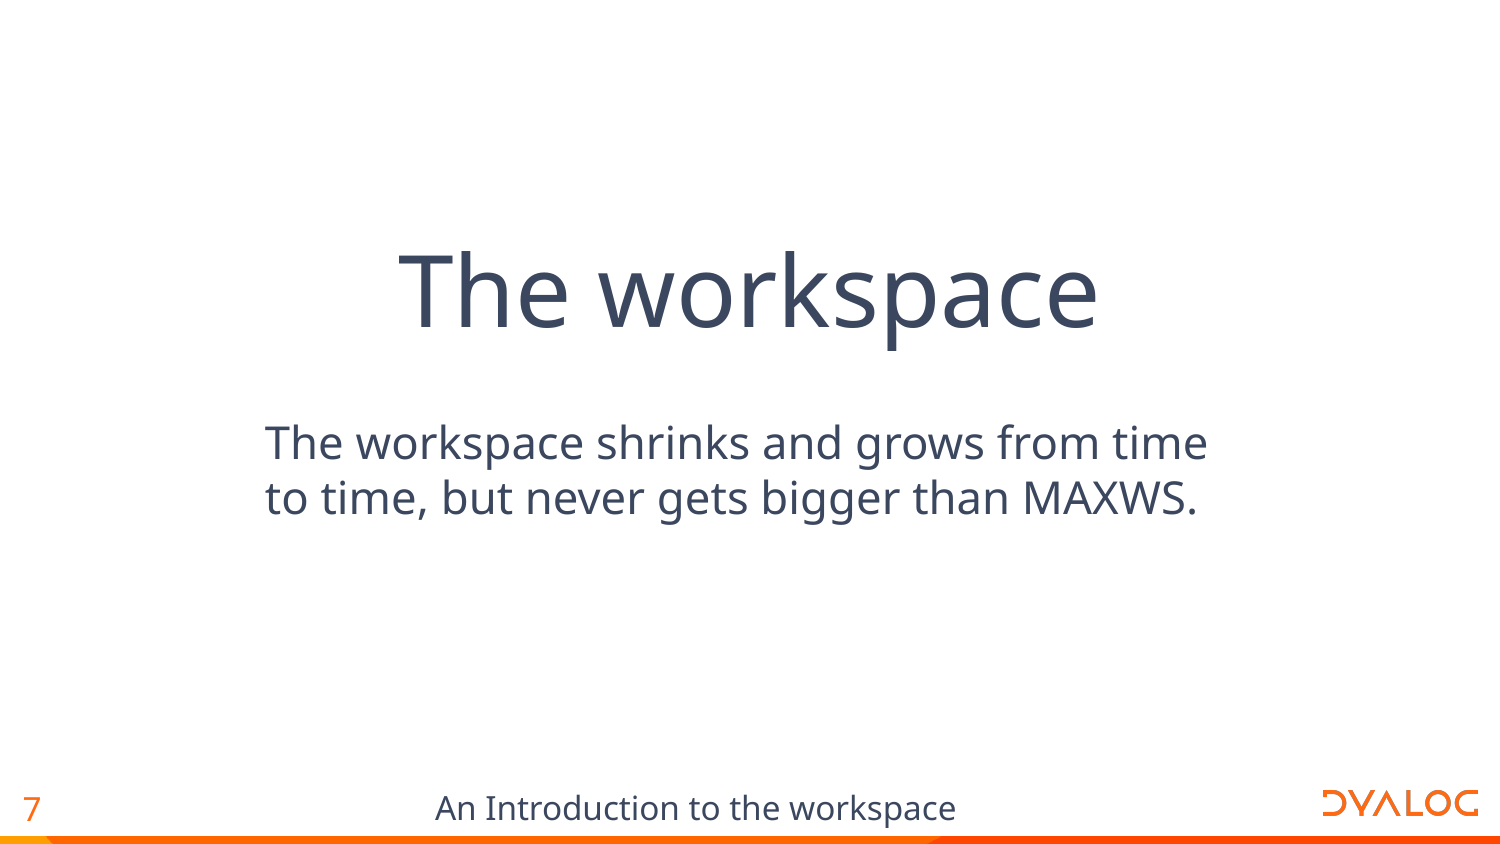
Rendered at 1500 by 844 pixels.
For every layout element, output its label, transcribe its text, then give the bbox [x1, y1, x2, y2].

text_box The workspace shrinks and grows from time to time, but never gets bigger than MAXWS. [250, 406, 1250, 571]
picture [1323, 790, 1478, 816]
picture [0, 836, 1500, 844]
text_box The workspace [0, 220, 1500, 355]
